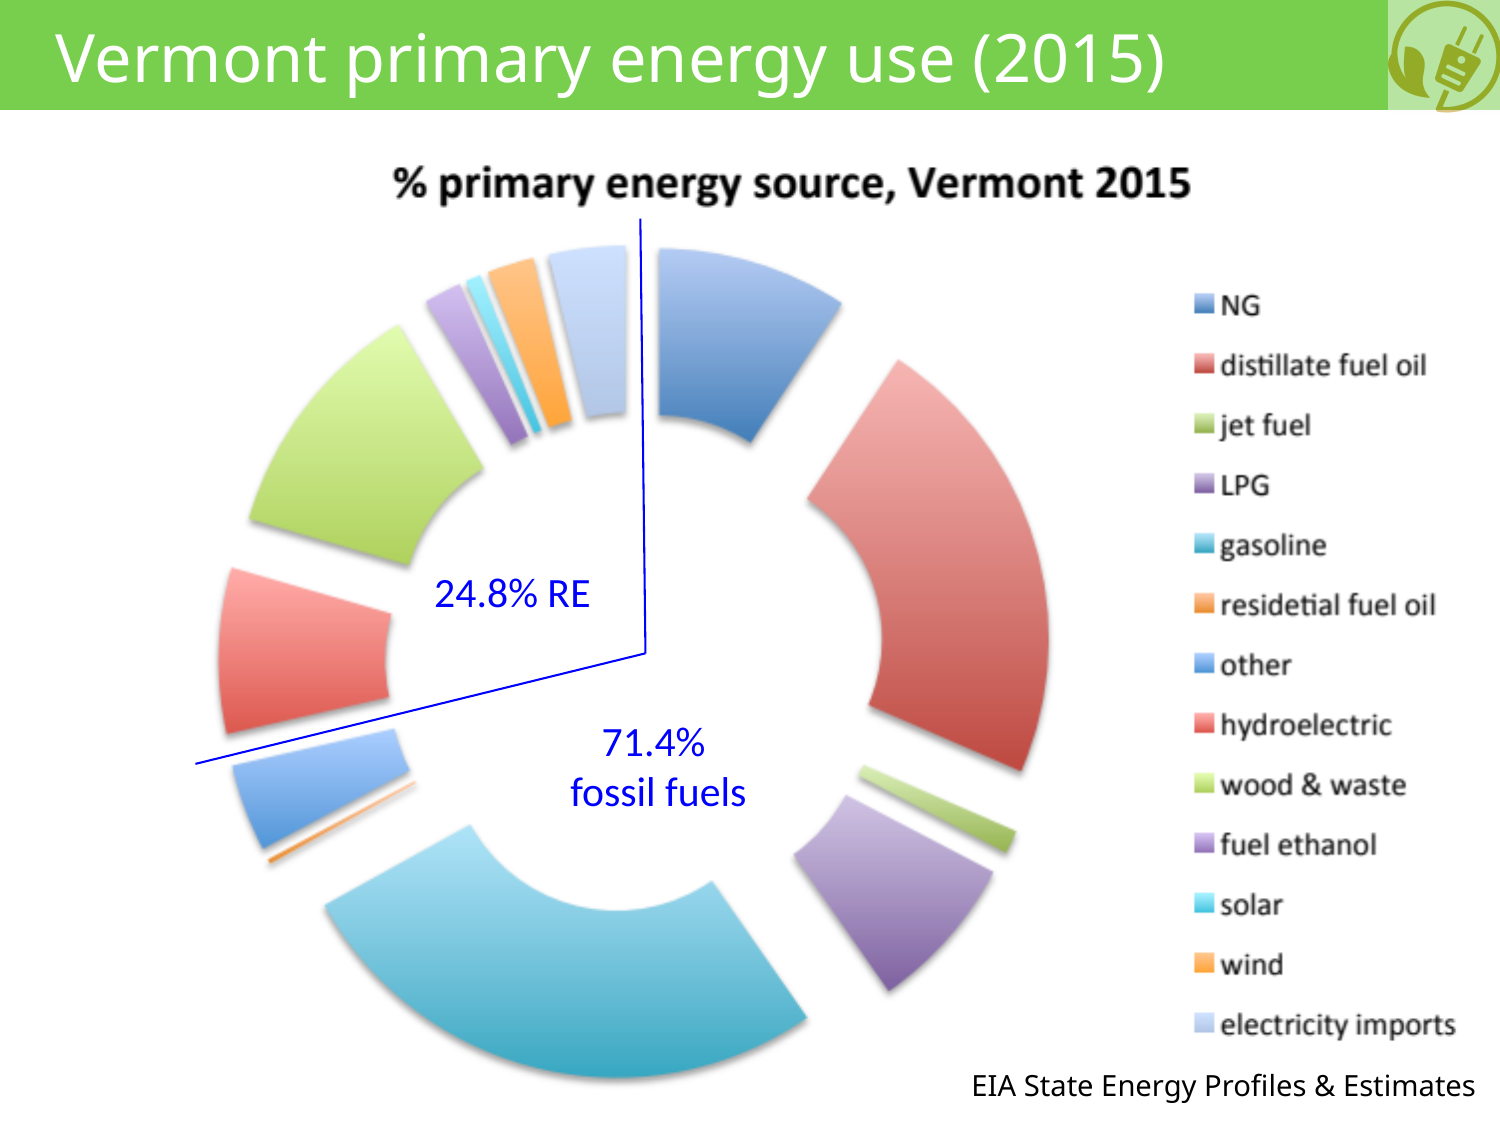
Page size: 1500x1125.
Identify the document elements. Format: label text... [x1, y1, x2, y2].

picture [1388, 0, 1500, 114]
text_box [195, 653, 646, 764]
text_box [0, 0, 1388, 110]
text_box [640, 218, 646, 653]
text_box Vermont primary energy use (2015) [41, 8, 1183, 103]
picture [92, 124, 1490, 1111]
